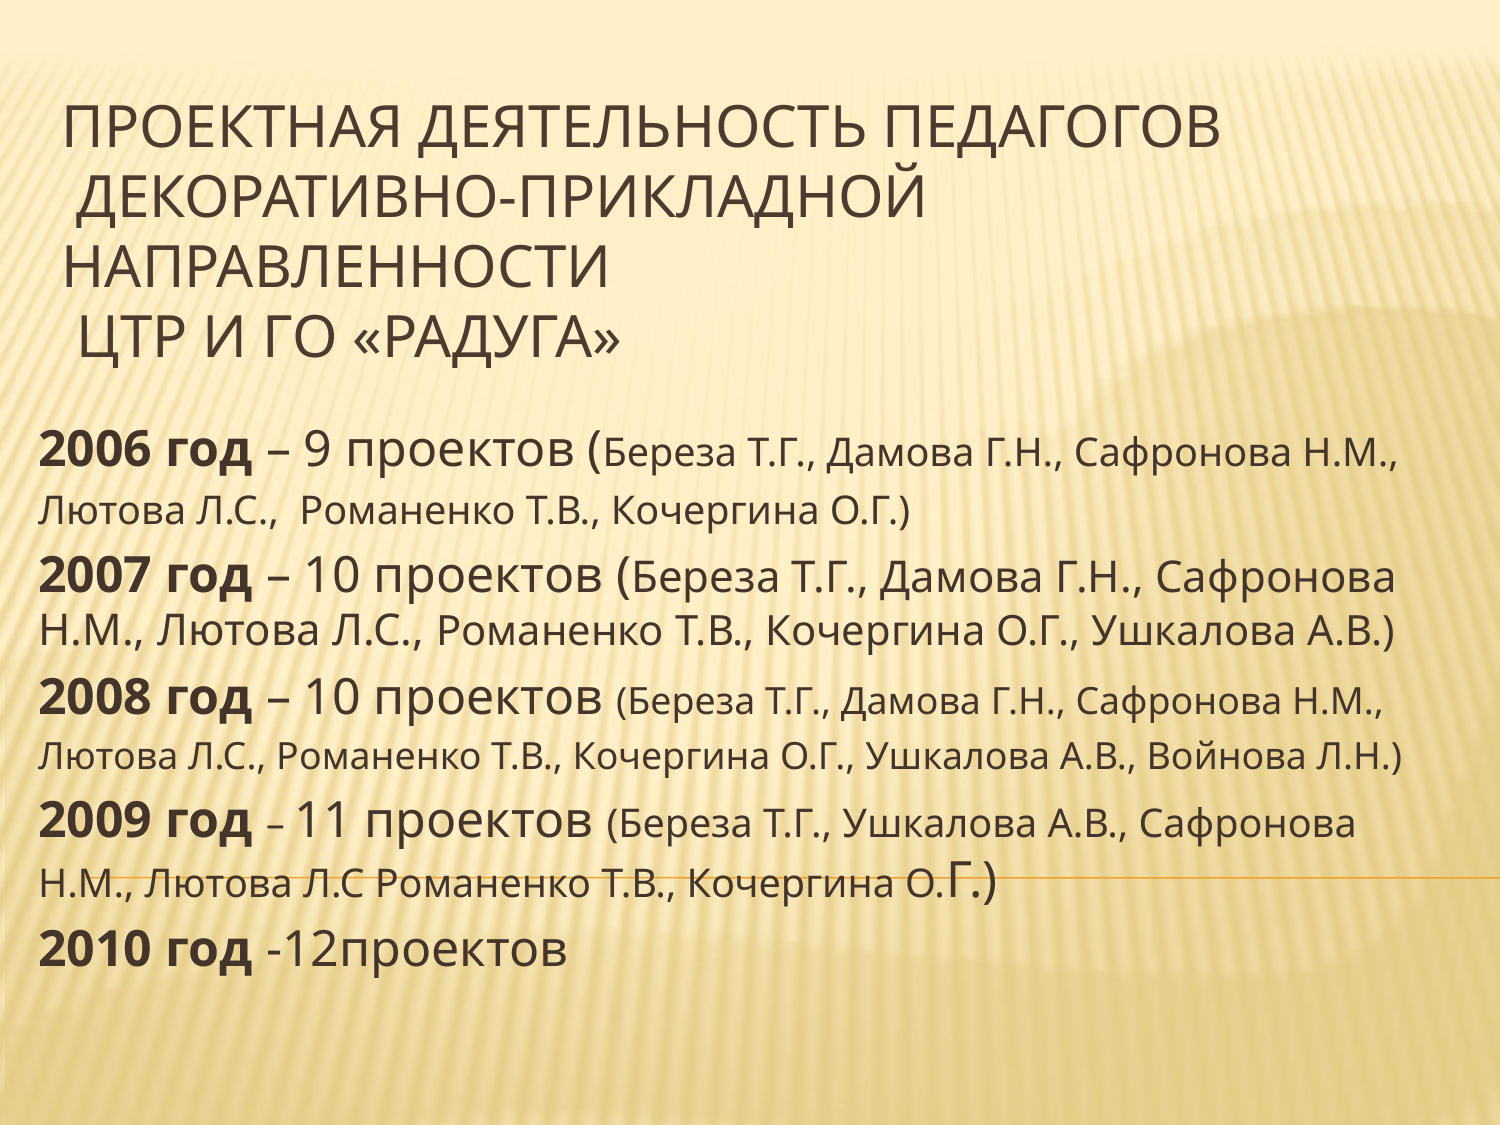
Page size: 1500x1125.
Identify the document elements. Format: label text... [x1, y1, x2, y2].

title Проектная деятельность педагогов декоративно-прикладной направленности ЦТР и ГО «Радуга» [46, 82, 1430, 222]
subtitle 2006 год – 9 проектов (Береза Т.Г., Дамова Г.Н., Сафронова Н.М., Лютова Л.С., Романенко Т.В., Кочергина О.Г.) 2007 год – 10 проектов (Береза Т.Г., Дамова Г.Н., Сафронова Н.М., Лютова Л.С., Романенко Т.В., Кочергина О.Г., Ушкалова А.В.) 2008 год – 10 проектов (Береза Т.Г., Дамова Г.Н., Сафронова Н.М., Лютова Л.С., Романенко Т.В., Кочергина О.Г., Ушкалова А.В., Войнова Л.Н.) 2009 год – 11 проектов (Береза Т.Г., Ушкалова А.В., Сафронова Н.М., Лютова Л.С Романенко Т.В., Кочергина О.Г.) 2010 год -12проектов [23, 222, 1454, 985]
